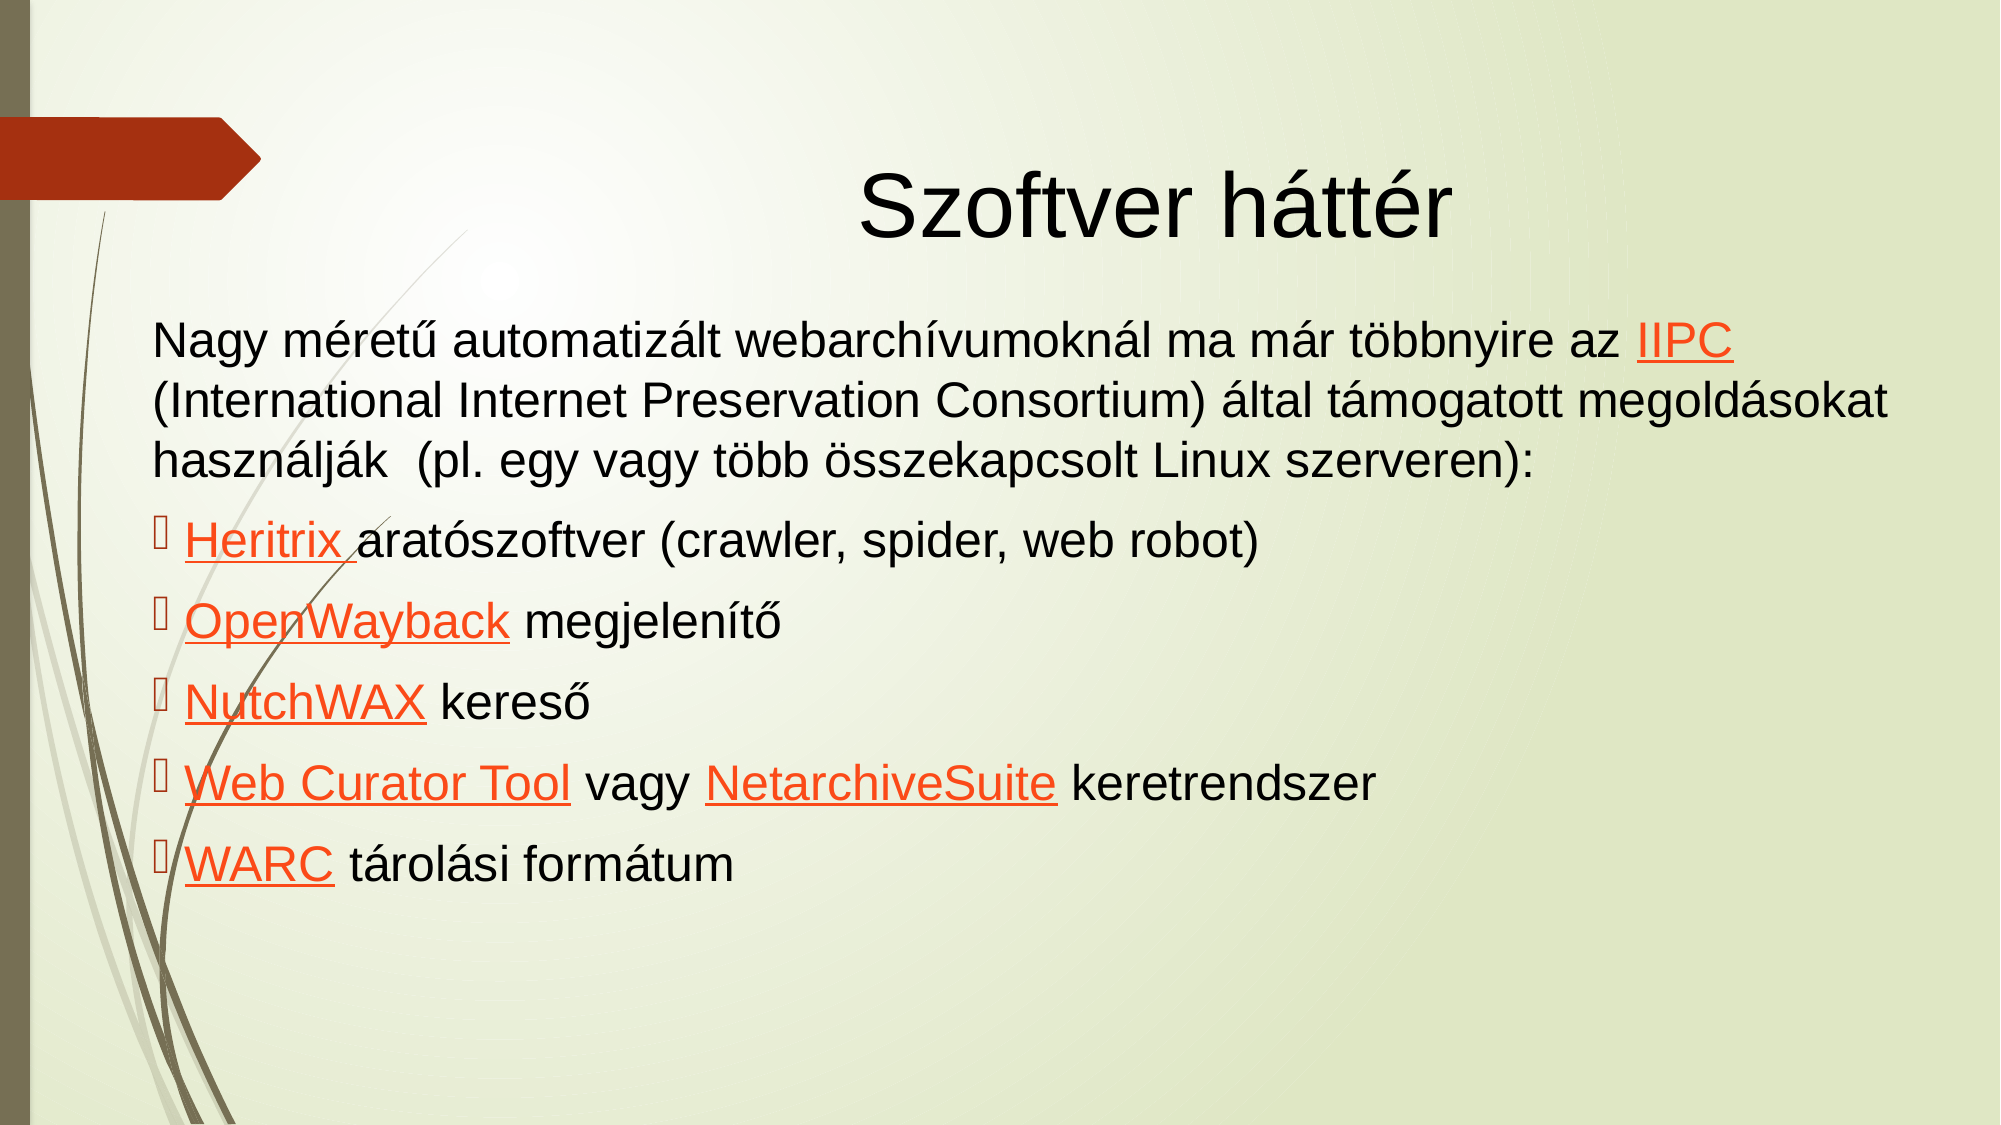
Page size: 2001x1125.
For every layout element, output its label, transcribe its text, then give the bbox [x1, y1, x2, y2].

list Nagy méretű automatizált webarchívumoknál ma már többnyire az IIPC (International Internet Preservation Consortium) által támogatott megoldásokat használják (pl. egy vagy több összekapcsolt Linux szerveren): Heritrix aratószoftver (crawler, spider, web robot) OpenWayback megjelenítő NutchWAX kereső Web Curator Tool vagy NetarchiveSuite keretrendszer WARC tárolási formátum [137, 299, 1938, 1014]
title Szoftver háttér [424, 102, 1888, 299]
